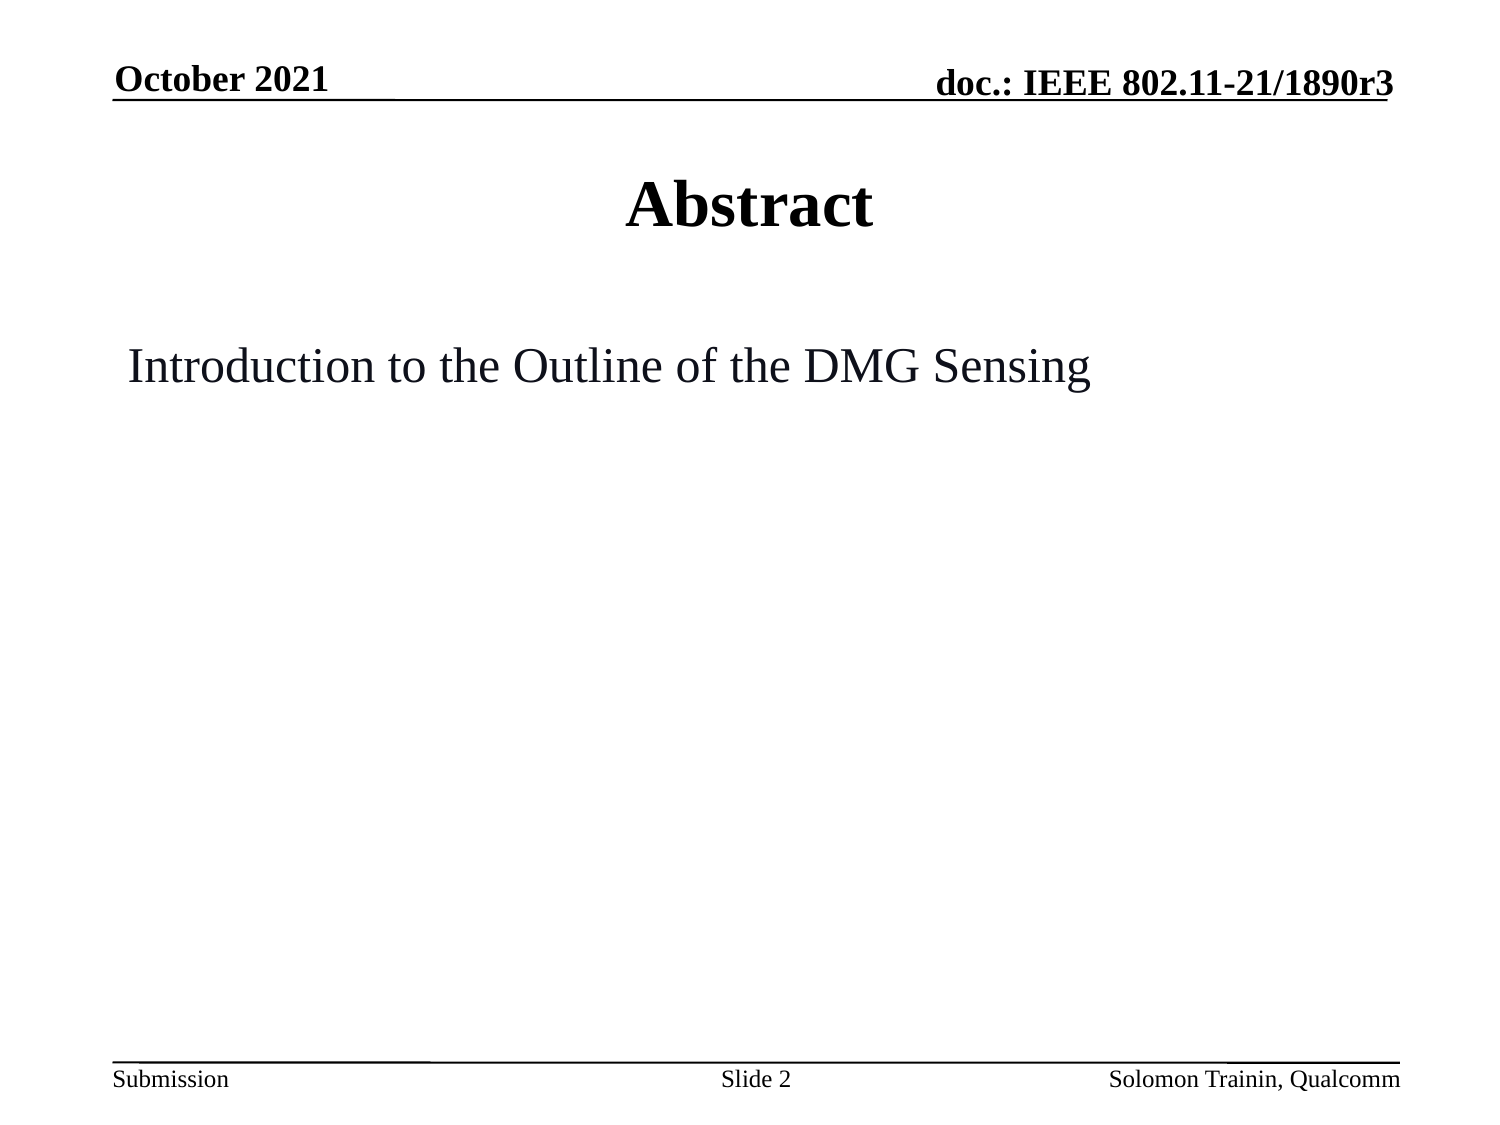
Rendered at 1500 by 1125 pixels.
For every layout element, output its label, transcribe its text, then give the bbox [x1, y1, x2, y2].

title Abstract [112, 112, 1388, 288]
list Introduction to the Outline of the DMG Sensing [112, 324, 1388, 1001]
slide_number Slide 2 [712, 1061, 800, 1123]
footer Solomon Trainin, Qualcomm [902, 1061, 1402, 1093]
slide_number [114, 54, 540, 100]
